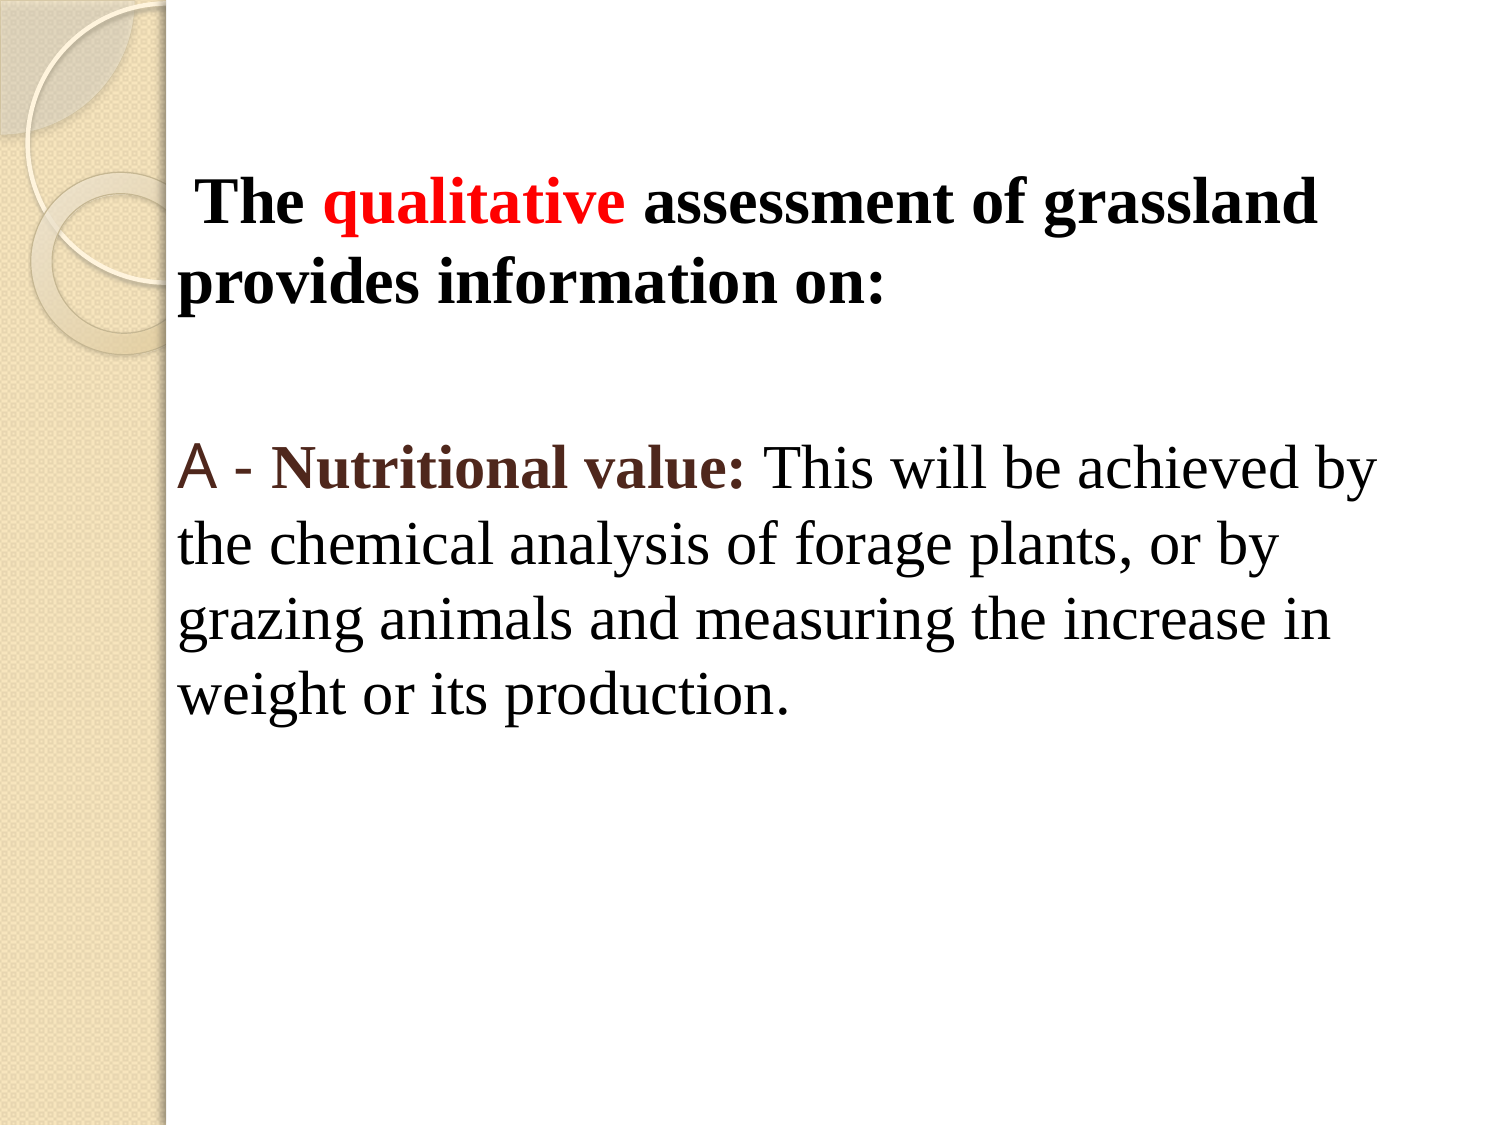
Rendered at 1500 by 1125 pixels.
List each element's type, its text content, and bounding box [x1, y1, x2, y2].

list The qualitative assessment of grassland provides information on: A - Nutritional value: This will be achieved by the chemical analysis of forage plants, or by grazing animals and measuring the increase in weight or its production. [162, 149, 1425, 1005]
